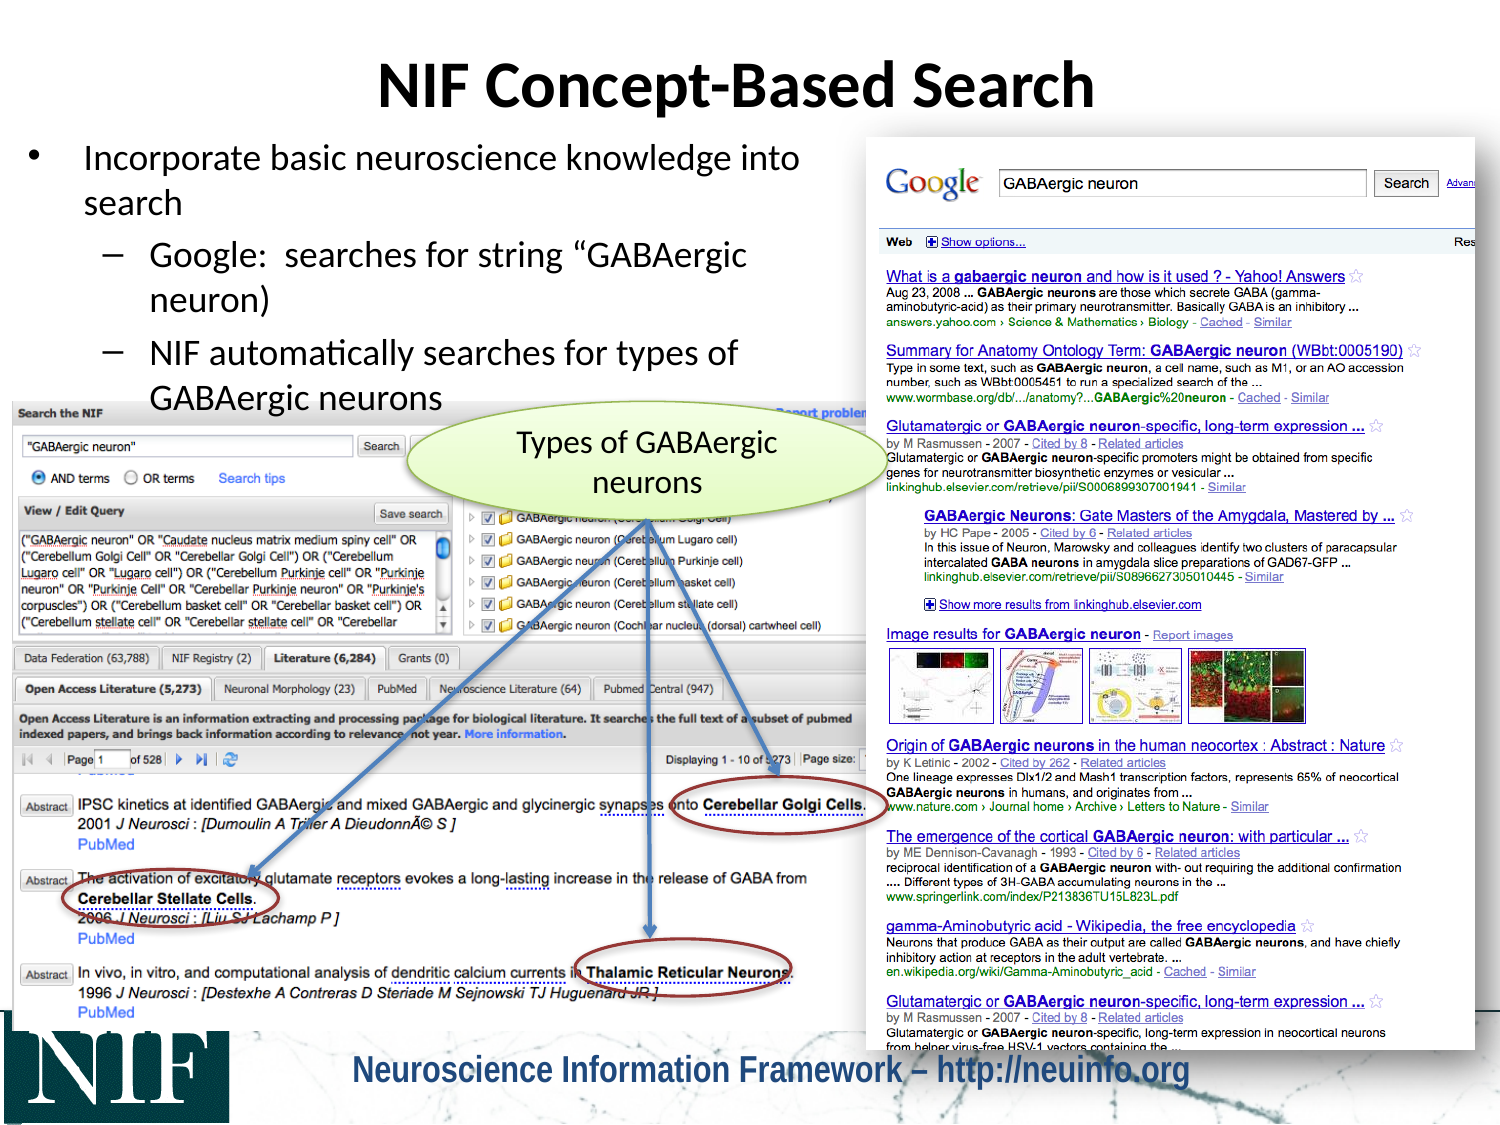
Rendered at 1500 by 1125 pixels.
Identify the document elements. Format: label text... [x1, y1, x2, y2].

list Incorporate basic neuroscience knowledge into search Google: searches for string “GABAergic neuron) NIF automatically searches for types of GABAergic neurons [12, 124, 849, 288]
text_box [584, 581, 842, 715]
text_box Neuroscience Information Framework – http://neuinfo.org [337, 1040, 1338, 1098]
title NIF Concept-Based Search [62, 0, 1413, 176]
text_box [267, 498, 627, 900]
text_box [438, 727, 859, 731]
picture [0, 136, 1500, 1125]
